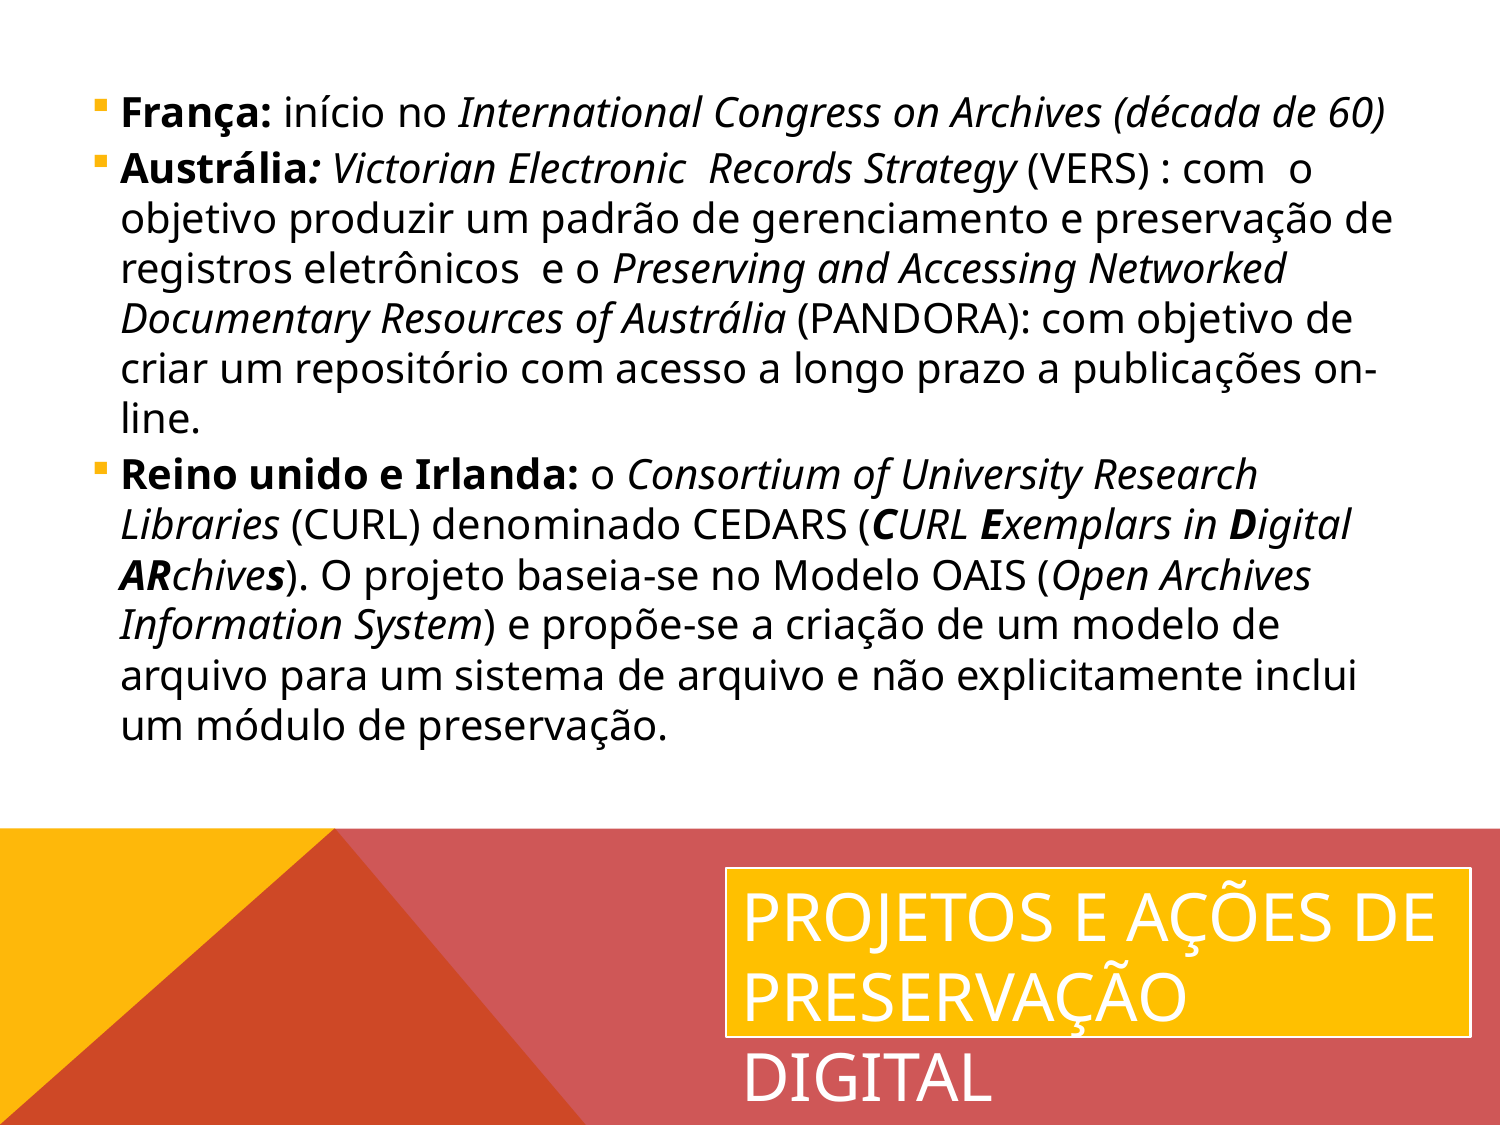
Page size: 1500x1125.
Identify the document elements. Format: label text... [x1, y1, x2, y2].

text_box França: início no International Congress on Archives (década de 60) Austrália: Victorian Electronic Records Strategy (VERS) : com o objetivo produzir um padrão de gerenciamento e preservação de registros eletrônicos e o Preserving and Accessing Networked Documentary Resources of Austrália (PANDORA): com objetivo de criar um repositório com acesso a longo prazo a publicações on-line. Reino unido e Irlanda: o Consortium of University Research Libraries (CURL) denominado CEDARS (CURL Exemplars in Digital ARchives). O projeto baseia-se no Modelo OAIS (Open Archives Information System) e propõe-se a criação de um modelo de arquivo para um sistema de arquivo e não explicitamente inclui um módulo de preservação. [76, 78, 1441, 693]
text_box Projetos e Ações de Preservação Digital [726, 867, 1471, 1037]
